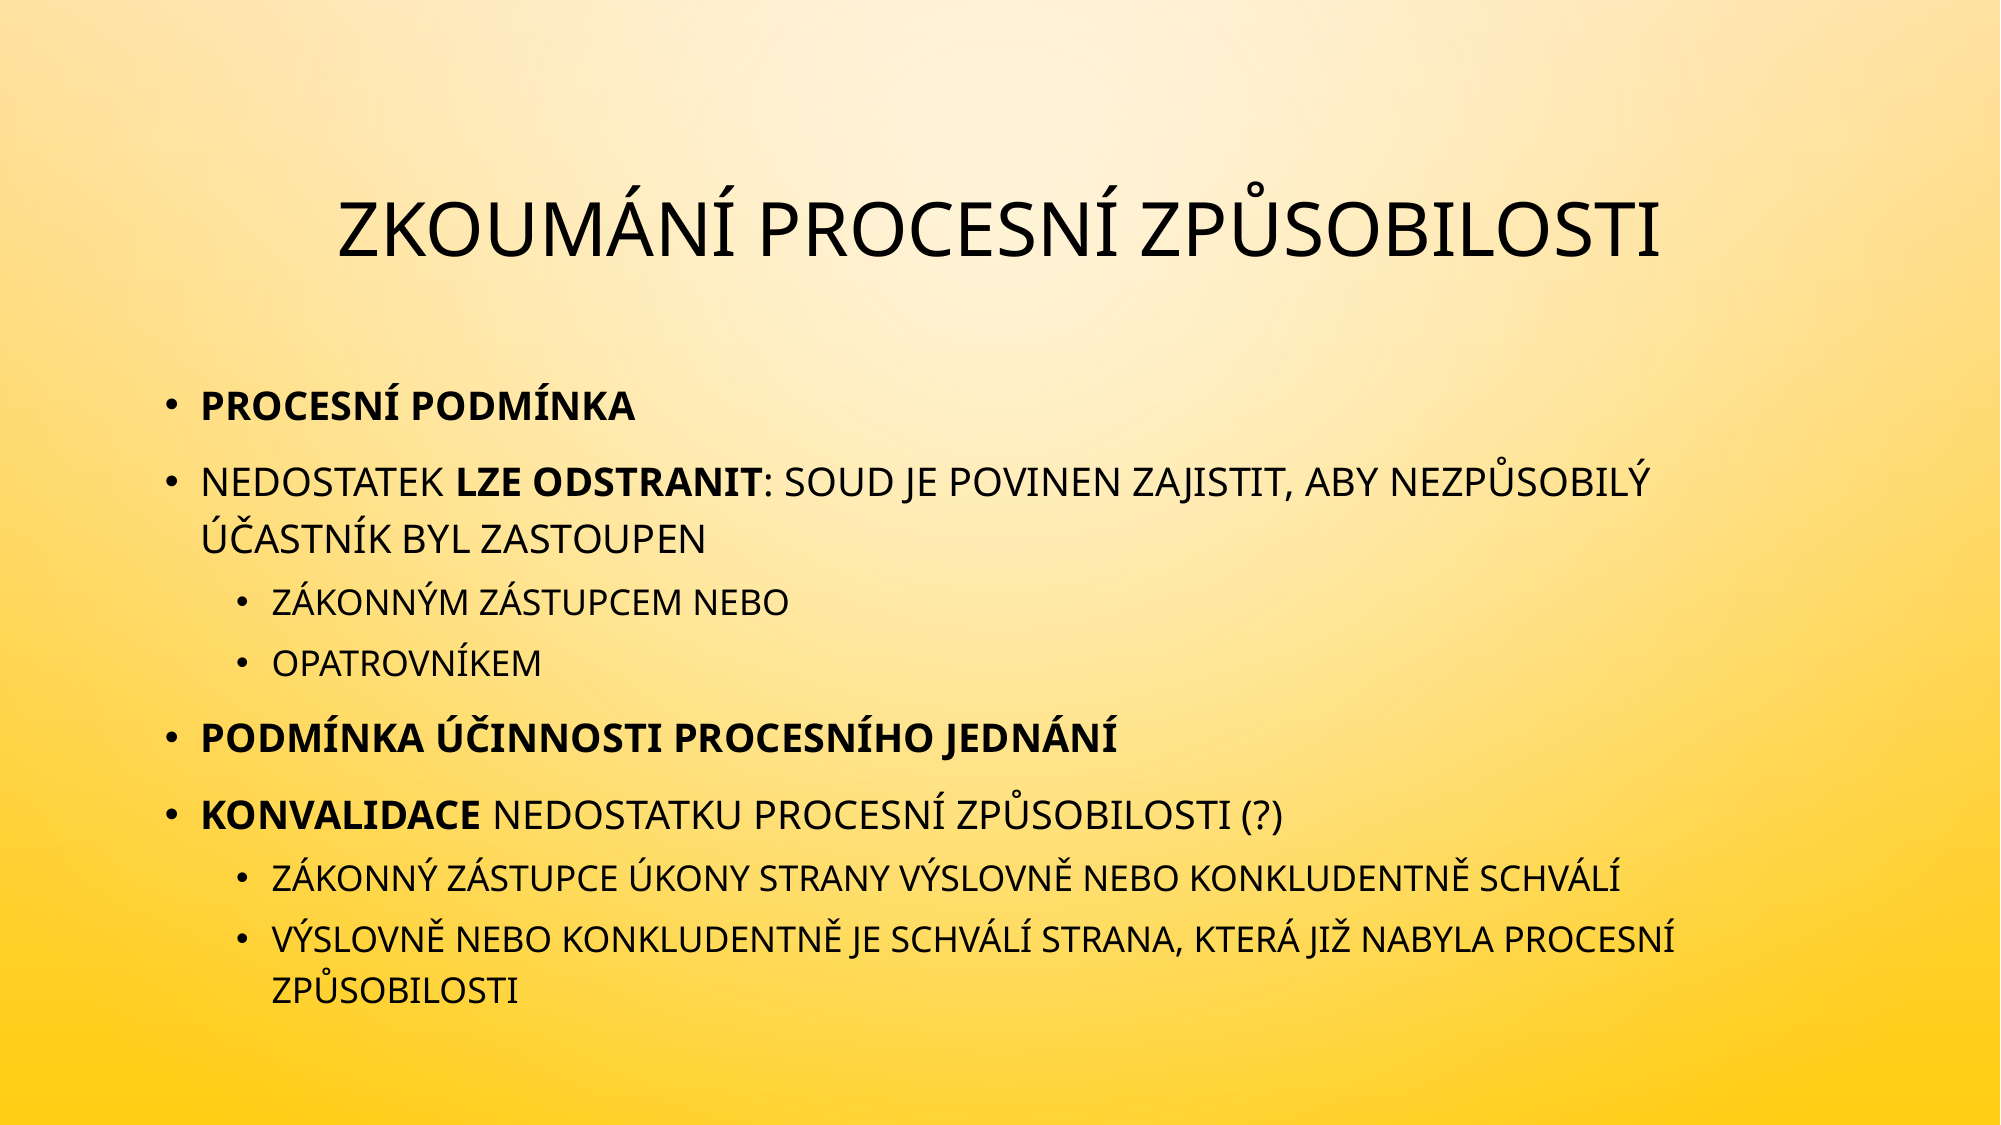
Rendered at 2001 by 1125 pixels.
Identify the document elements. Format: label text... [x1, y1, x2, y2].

title Zkoumání procesní způsobilosti [149, 101, 1851, 363]
list Procesní podmínka Nedostatek lze odstranit: soud je povinen zajistit, aby nezpůsobilý účastník byl zastoupen zákonným zástupcem nebo Opatrovníkem Podmínka účinnosti procesního jednání Konvalidace nedostatku procesní způsobilosti (?) Zákonný zástupce úkony strany výslovně nebo konkludentně schválí Výslovně nebo konkludentně je schválí strana, která již nabyla procesní způsobilosti [149, 363, 1851, 1024]
